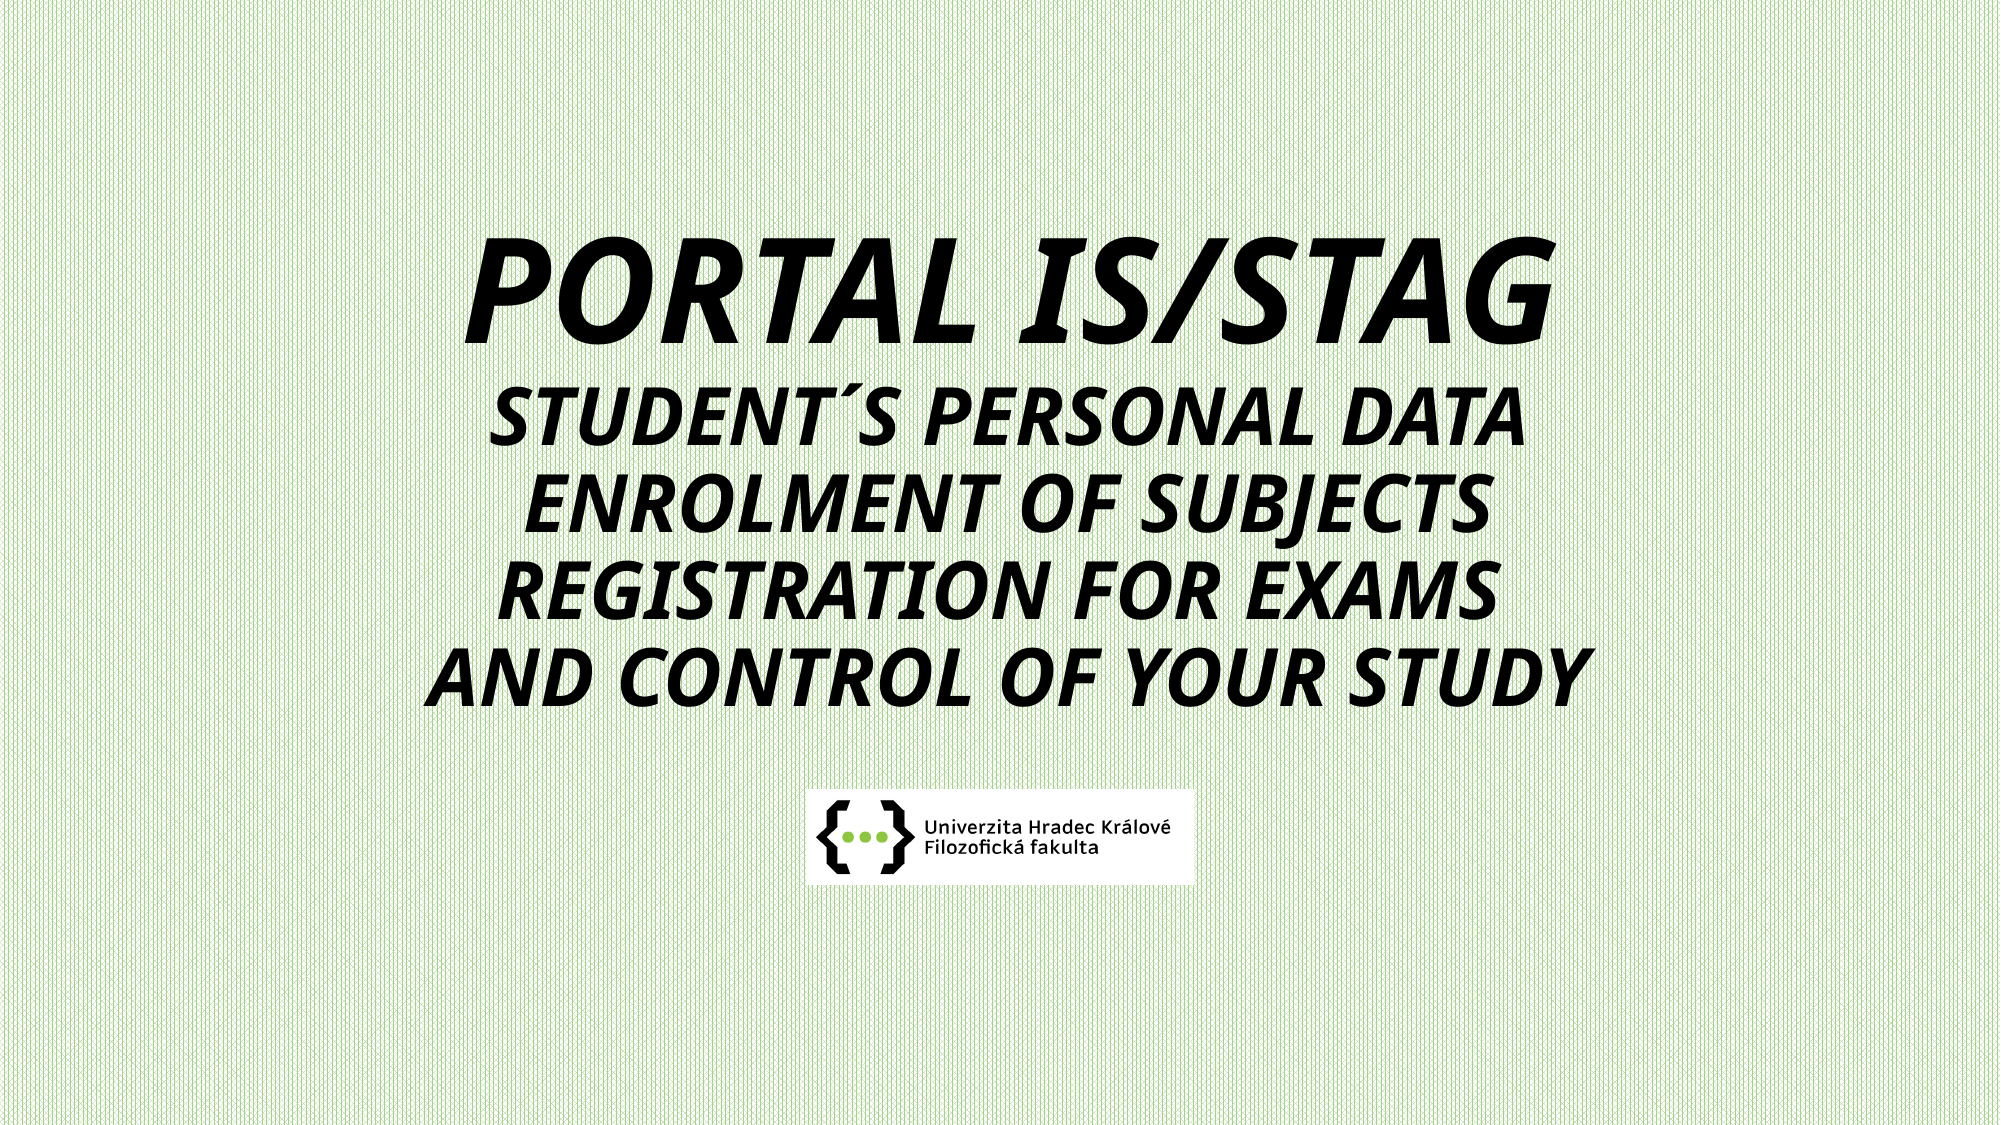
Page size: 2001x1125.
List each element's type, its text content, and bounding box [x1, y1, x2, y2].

title PORTAL IS/STAG STUDENT´S PERSONAL DATA ENROLMENT OF SUBJECTS REGISTRATION FOR EXAMS AND CONTROL OF YOUR STUDY [259, 203, 1760, 1067]
picture [806, 789, 1194, 885]
subtitle [249, 590, 1750, 863]
